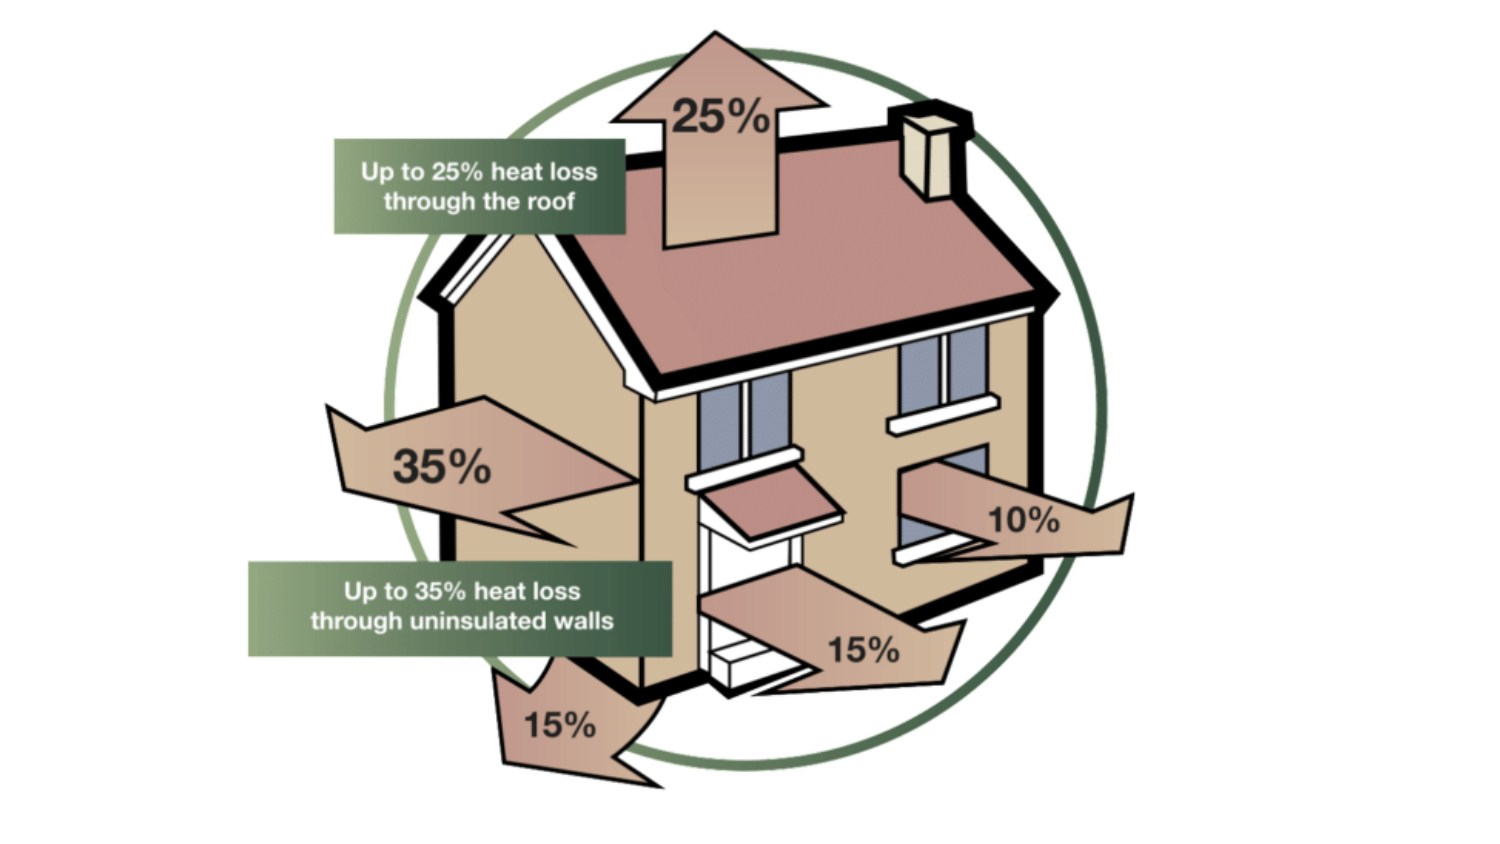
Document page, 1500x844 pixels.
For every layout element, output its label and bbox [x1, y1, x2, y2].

picture [204, 0, 1190, 830]
